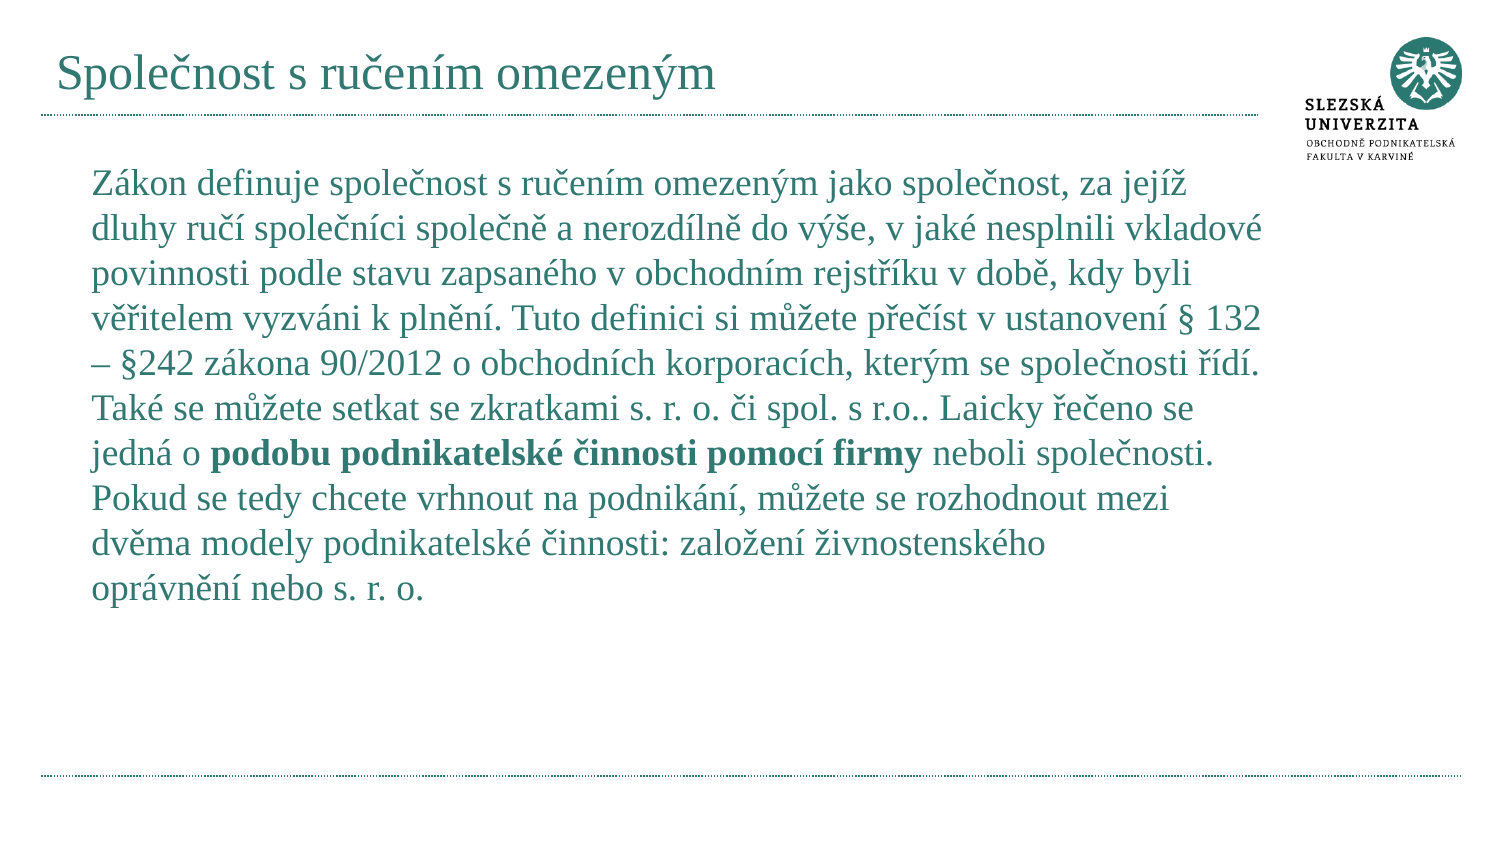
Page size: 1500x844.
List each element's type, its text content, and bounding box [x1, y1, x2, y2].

title Společnost s ručením omezeným [41, 32, 786, 116]
picture [1305, 37, 1462, 160]
text_box Zákon definuje společnost s ručením omezeným jako společnost, za jejíž dluhy ručí společníci společně a nerozdílně do výše, v jaké nesplnili vkladové povinnosti podle stavu zapsaného v obchodním rejstříku v době, kdy byli věřitelem vyzváni k plnění. Tuto definici si můžete přečíst v ustanovení § 132 – §242 zákona 90/2012 o obchodních korporacích, kterým se společnosti řídí. Také se můžete setkat se zkratkami s. r. o. či spol. s r.o.. Laicky řečeno se jedná o podobu podnikatelské činnosti pomocí firmy neboli společnosti. Pokud se tedy chcete vrhnout na podnikání, můžete se rozhodnout mezi dvěma modely podnikatelské činnosti: založení živnostenského oprávnění nebo s. r. o. [76, 150, 1282, 660]
